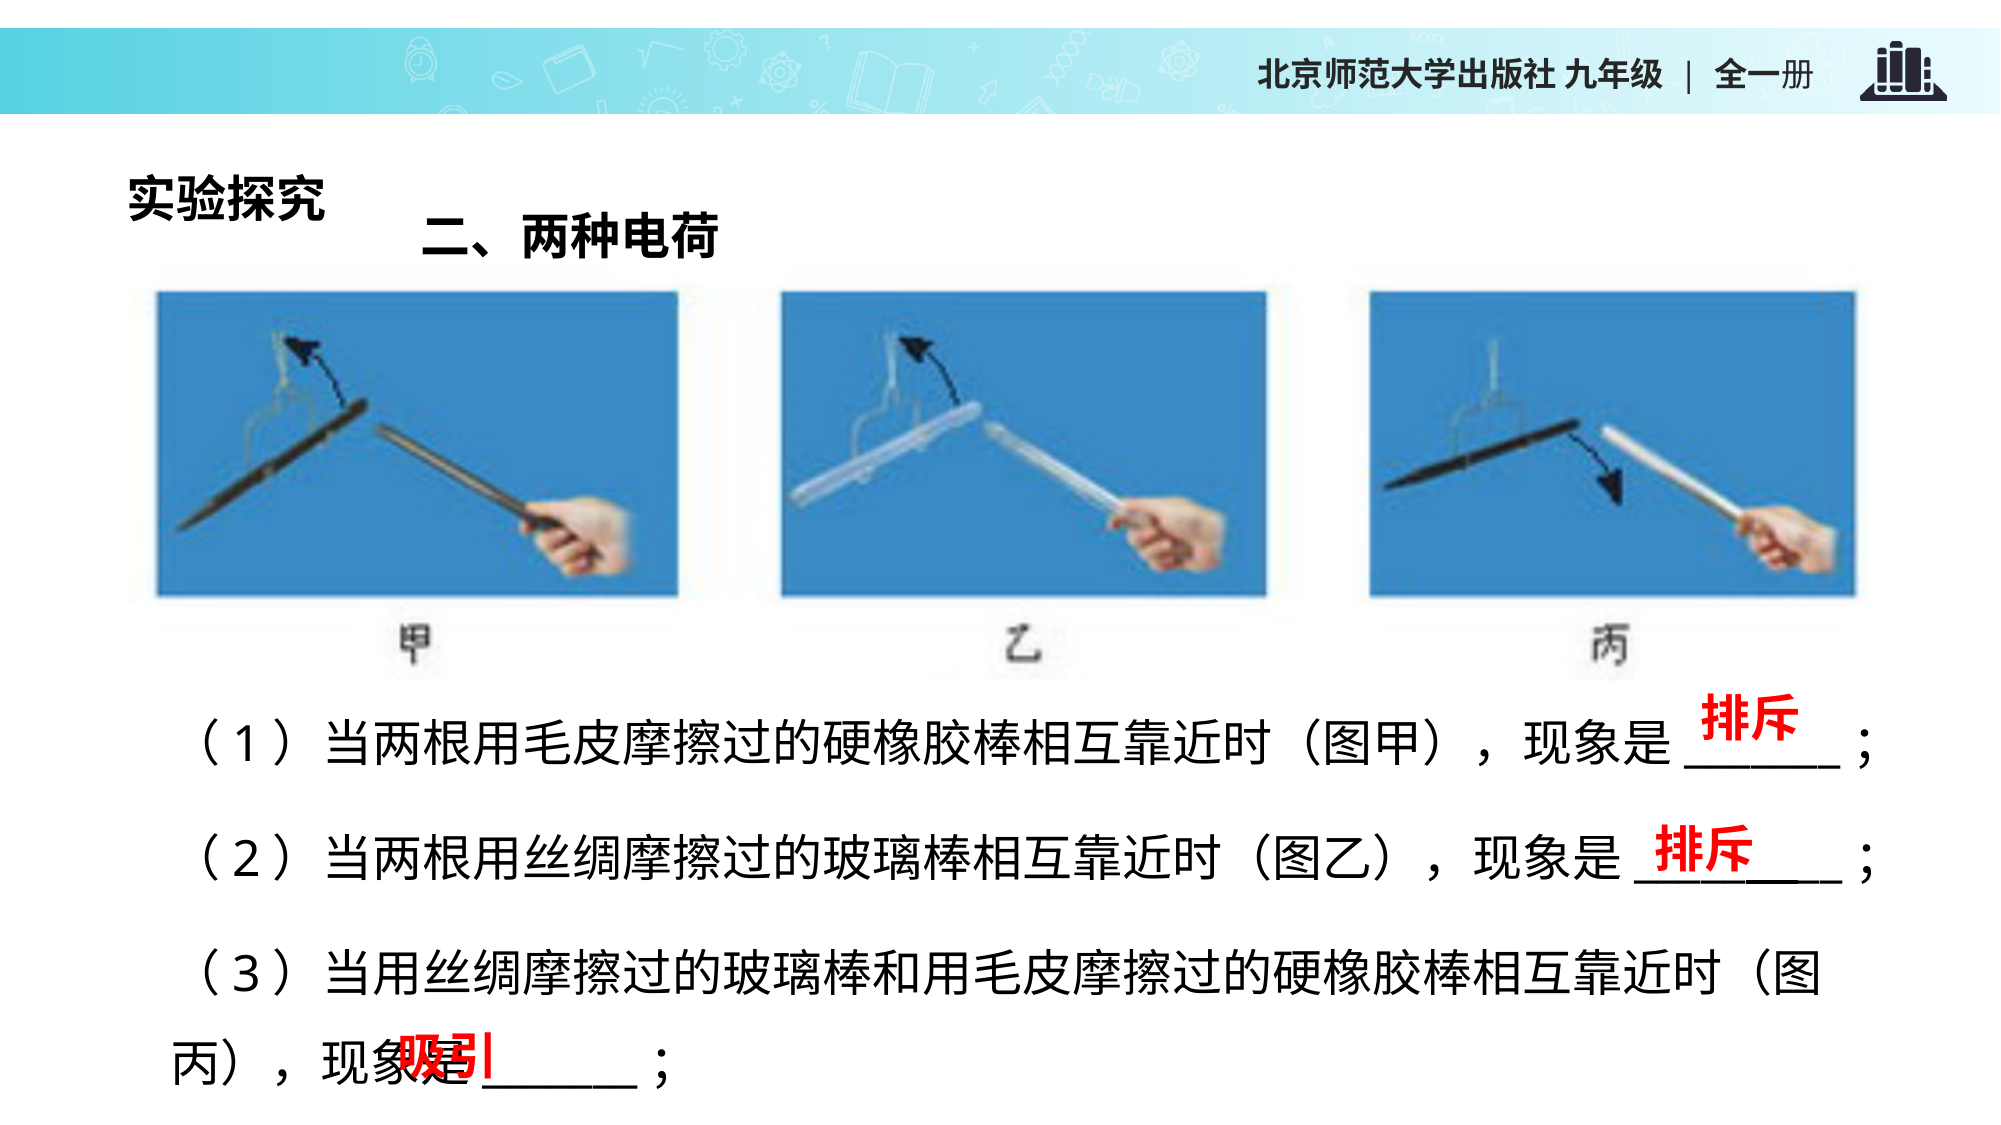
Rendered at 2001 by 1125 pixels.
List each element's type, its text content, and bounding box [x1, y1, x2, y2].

picture [126, 261, 1910, 681]
text_box 排斥 [1640, 810, 1770, 885]
text_box 吸引 [382, 1017, 513, 1092]
picture [1860, 41, 1947, 101]
text_box 实验探究 [70, 160, 361, 235]
text_box 二、两种电荷 [381, 196, 1081, 261]
picture [404, 29, 1847, 114]
text_box 排斥 [1685, 692, 1815, 754]
text_box （1）当两根用毛皮摩擦过的硬橡胶棒相互靠近时（图甲），现象是_______； （2）当两根用丝绸摩擦过的玻璃棒相互靠近时（图乙），现象是_____ __； （3）当用丝绸摩擦过的玻璃棒和用毛皮摩擦过的硬橡胶棒相互靠近时（图丙），现象是_______； [155, 673, 1932, 1099]
